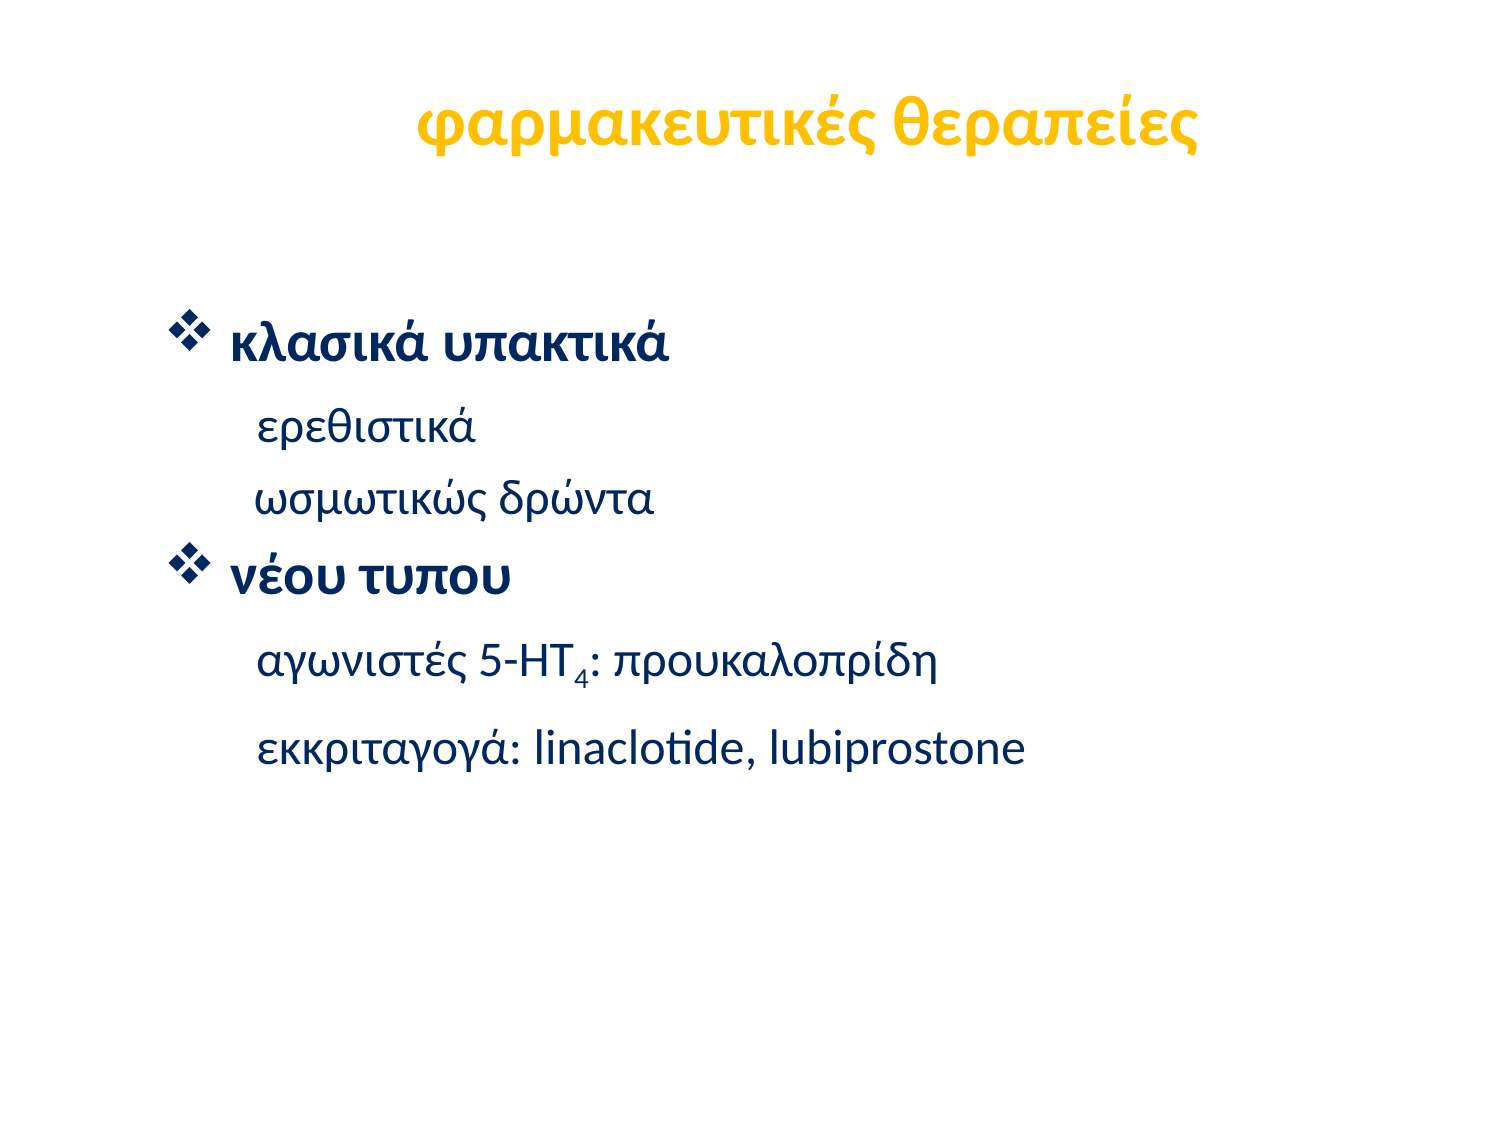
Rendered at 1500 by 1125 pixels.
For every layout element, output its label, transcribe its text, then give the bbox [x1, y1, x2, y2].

title φαρμακευτικές θεραπείες [289, 66, 1327, 254]
text_box κλασικά υπακτικά ερεθιστικά ωσμωτικώς δρώντα νέου τυπου αγωνιστές 5-HT4: προυκαλοπρίδη εκκριταγογά: linaclotide, lubiprostone [88, 302, 1376, 890]
